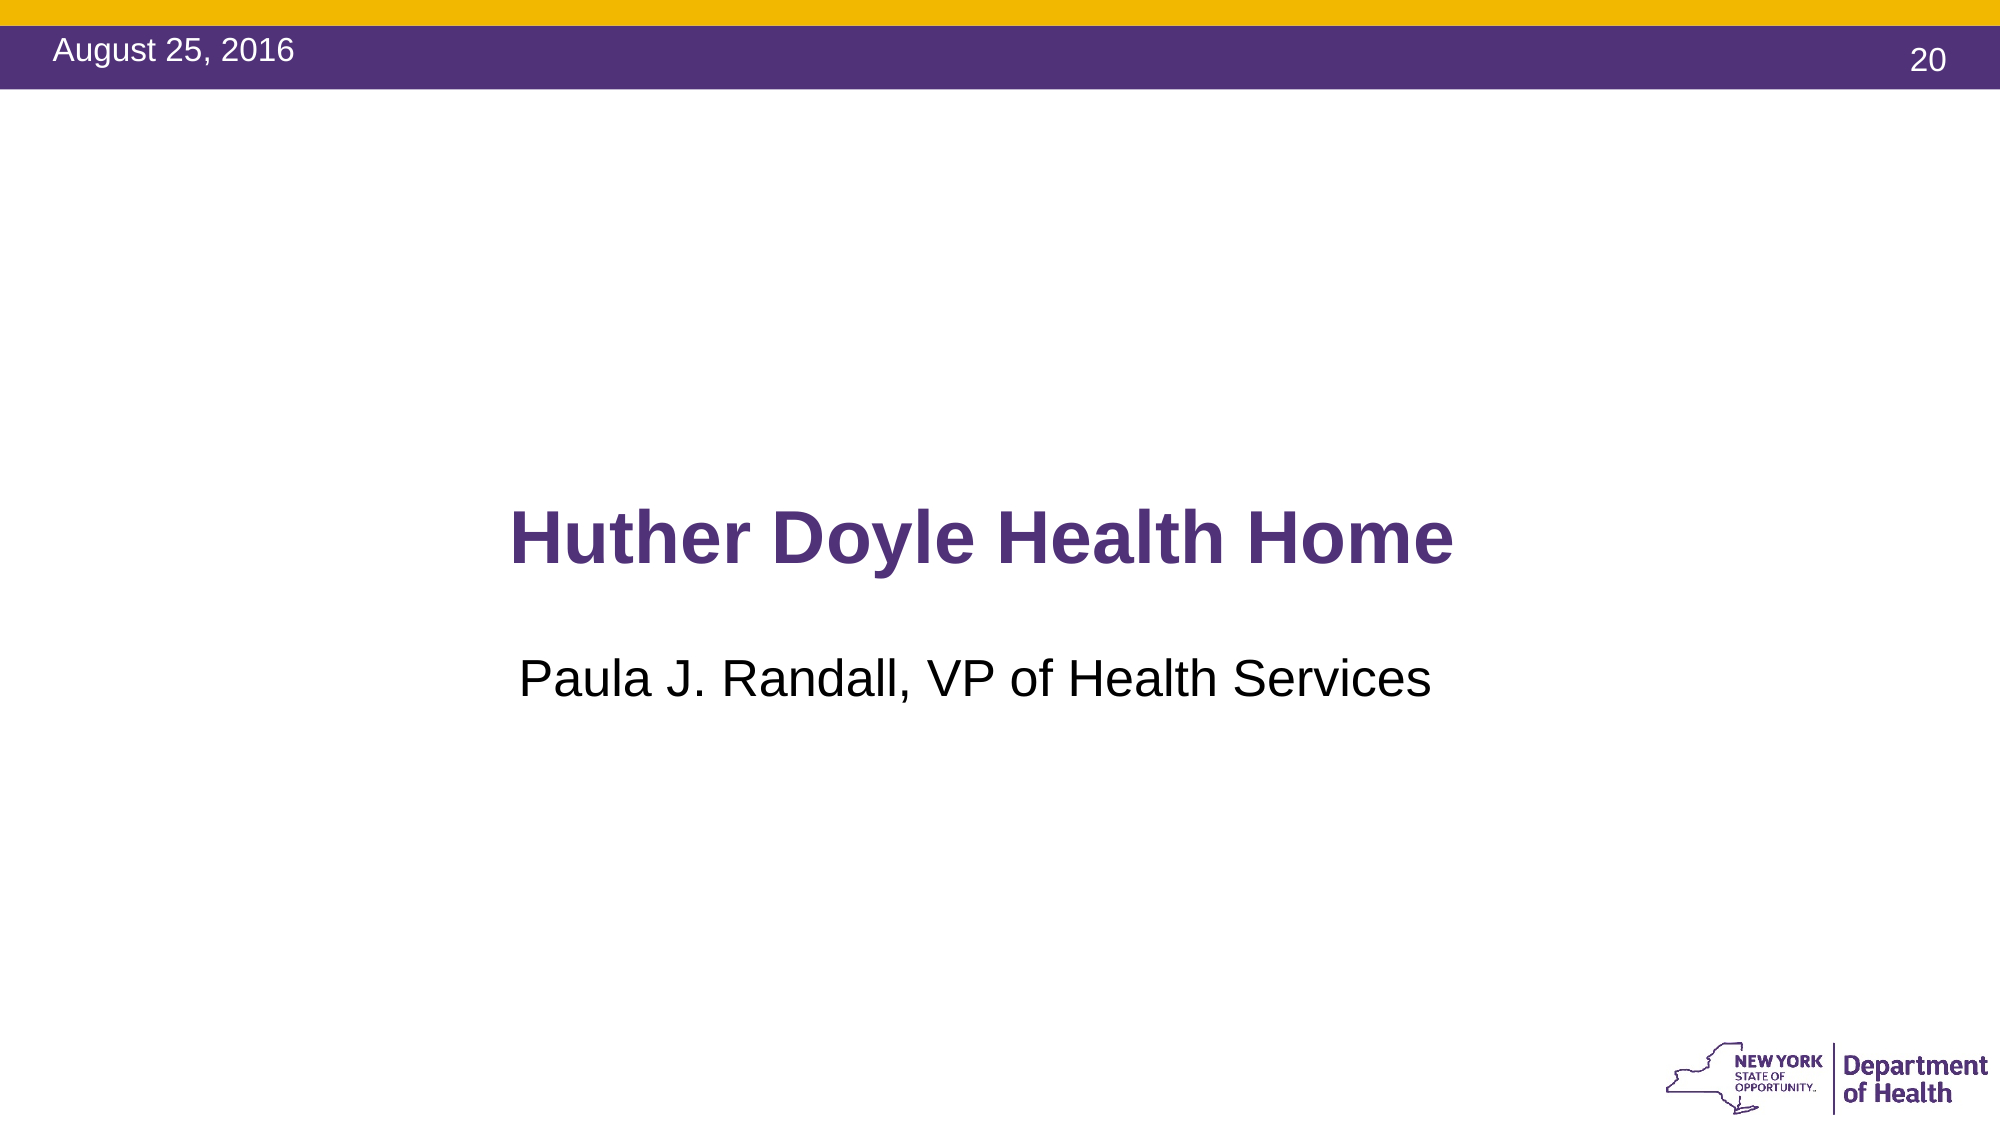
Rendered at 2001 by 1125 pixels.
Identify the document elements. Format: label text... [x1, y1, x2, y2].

picture [1666, 1042, 1988, 1115]
text_box Huther Doyle Health Home Paula J. Randall, VP of Health Services [119, 479, 1846, 716]
list August 25, 2016 [38, 25, 663, 90]
